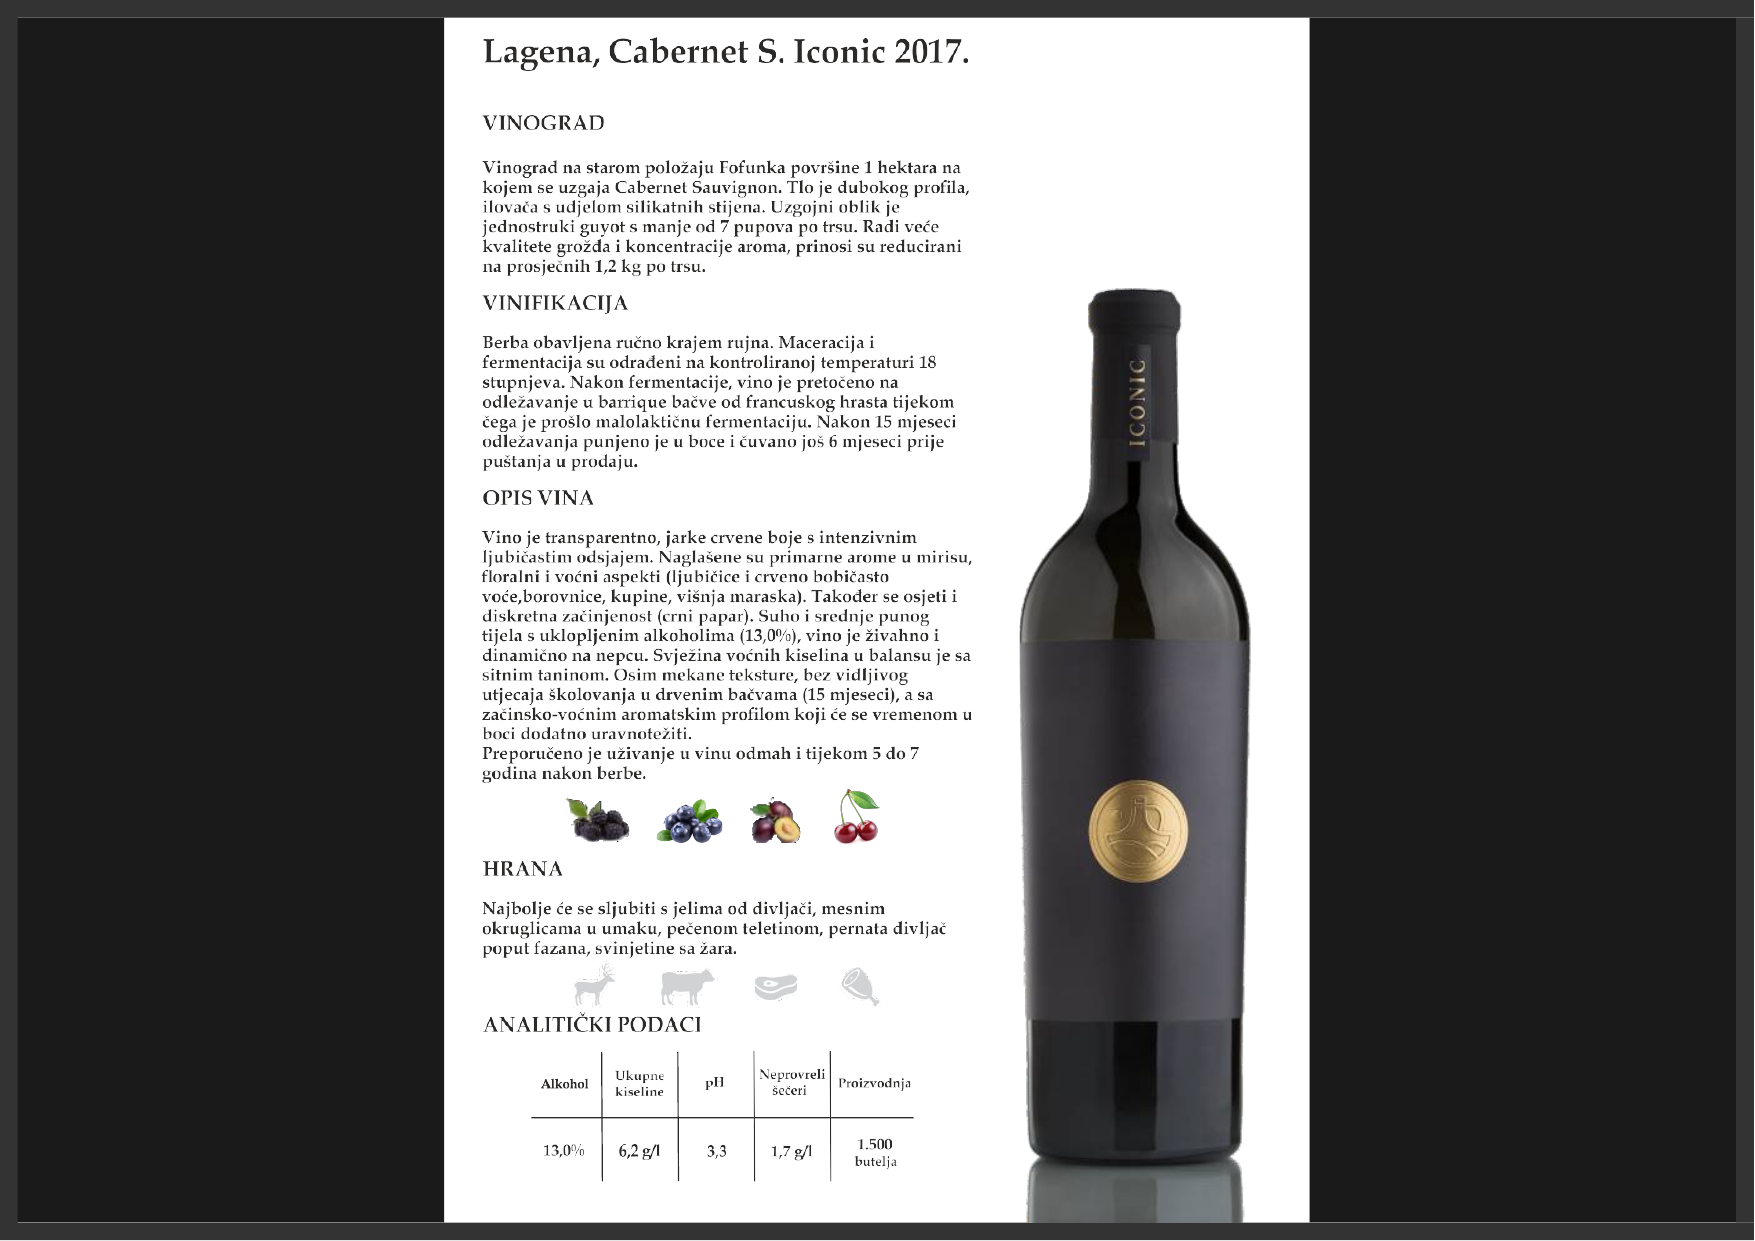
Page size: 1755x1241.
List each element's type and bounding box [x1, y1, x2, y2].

text_box [0, 0, 1755, 1241]
